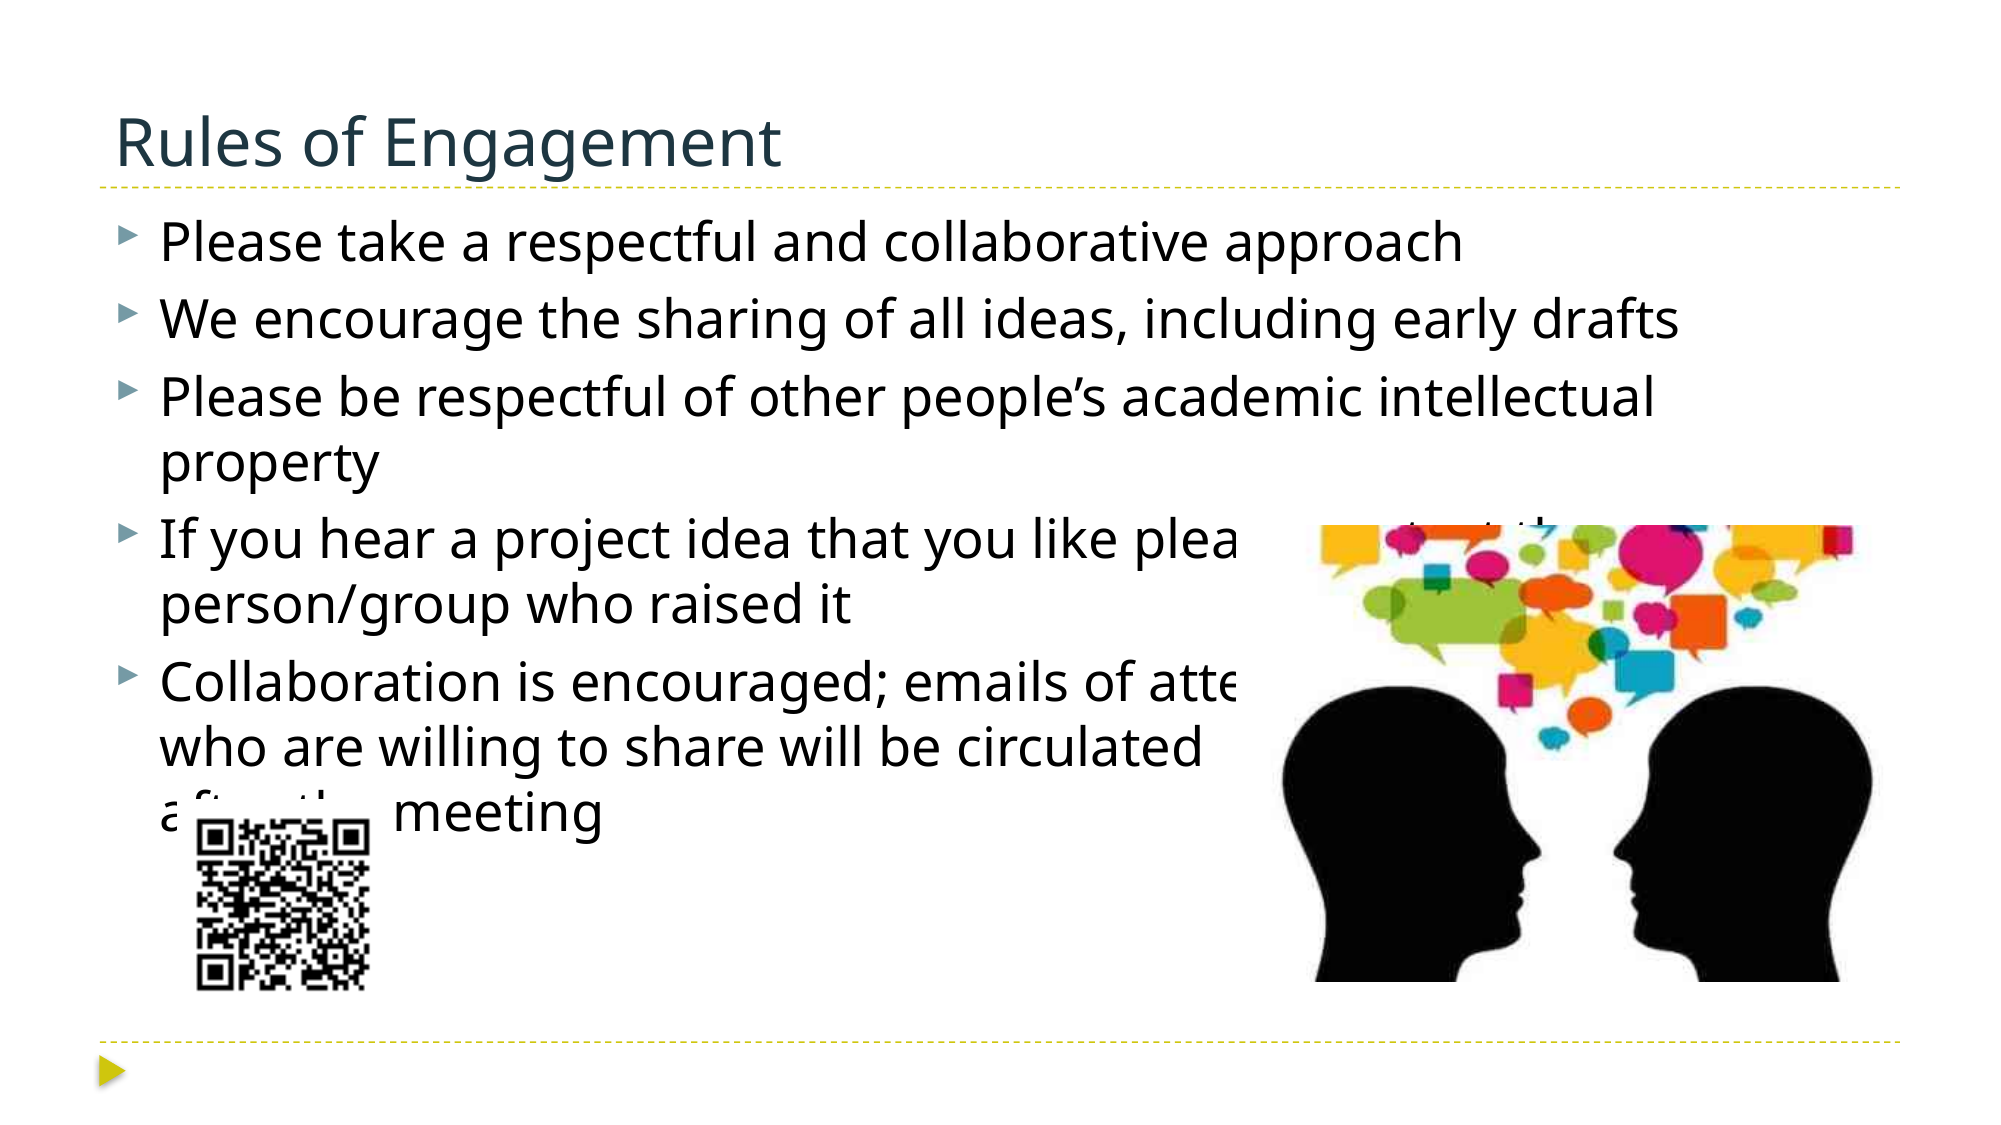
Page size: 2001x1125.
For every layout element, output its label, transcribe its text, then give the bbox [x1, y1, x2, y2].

list Please take a respectful and collaborative approach We encourage the sharing of all ideas, including early drafts Please be respectful of other people’s academic intellectual property If you hear a project idea that you like please contact the person/group who raised it Collaboration is encouraged; emails of attendees who are willing to share will be circulated after the meeting [99, 200, 1900, 1010]
title Rules of Engagement [99, 24, 1900, 188]
picture [177, 799, 391, 1013]
picture [1235, 525, 1942, 982]
